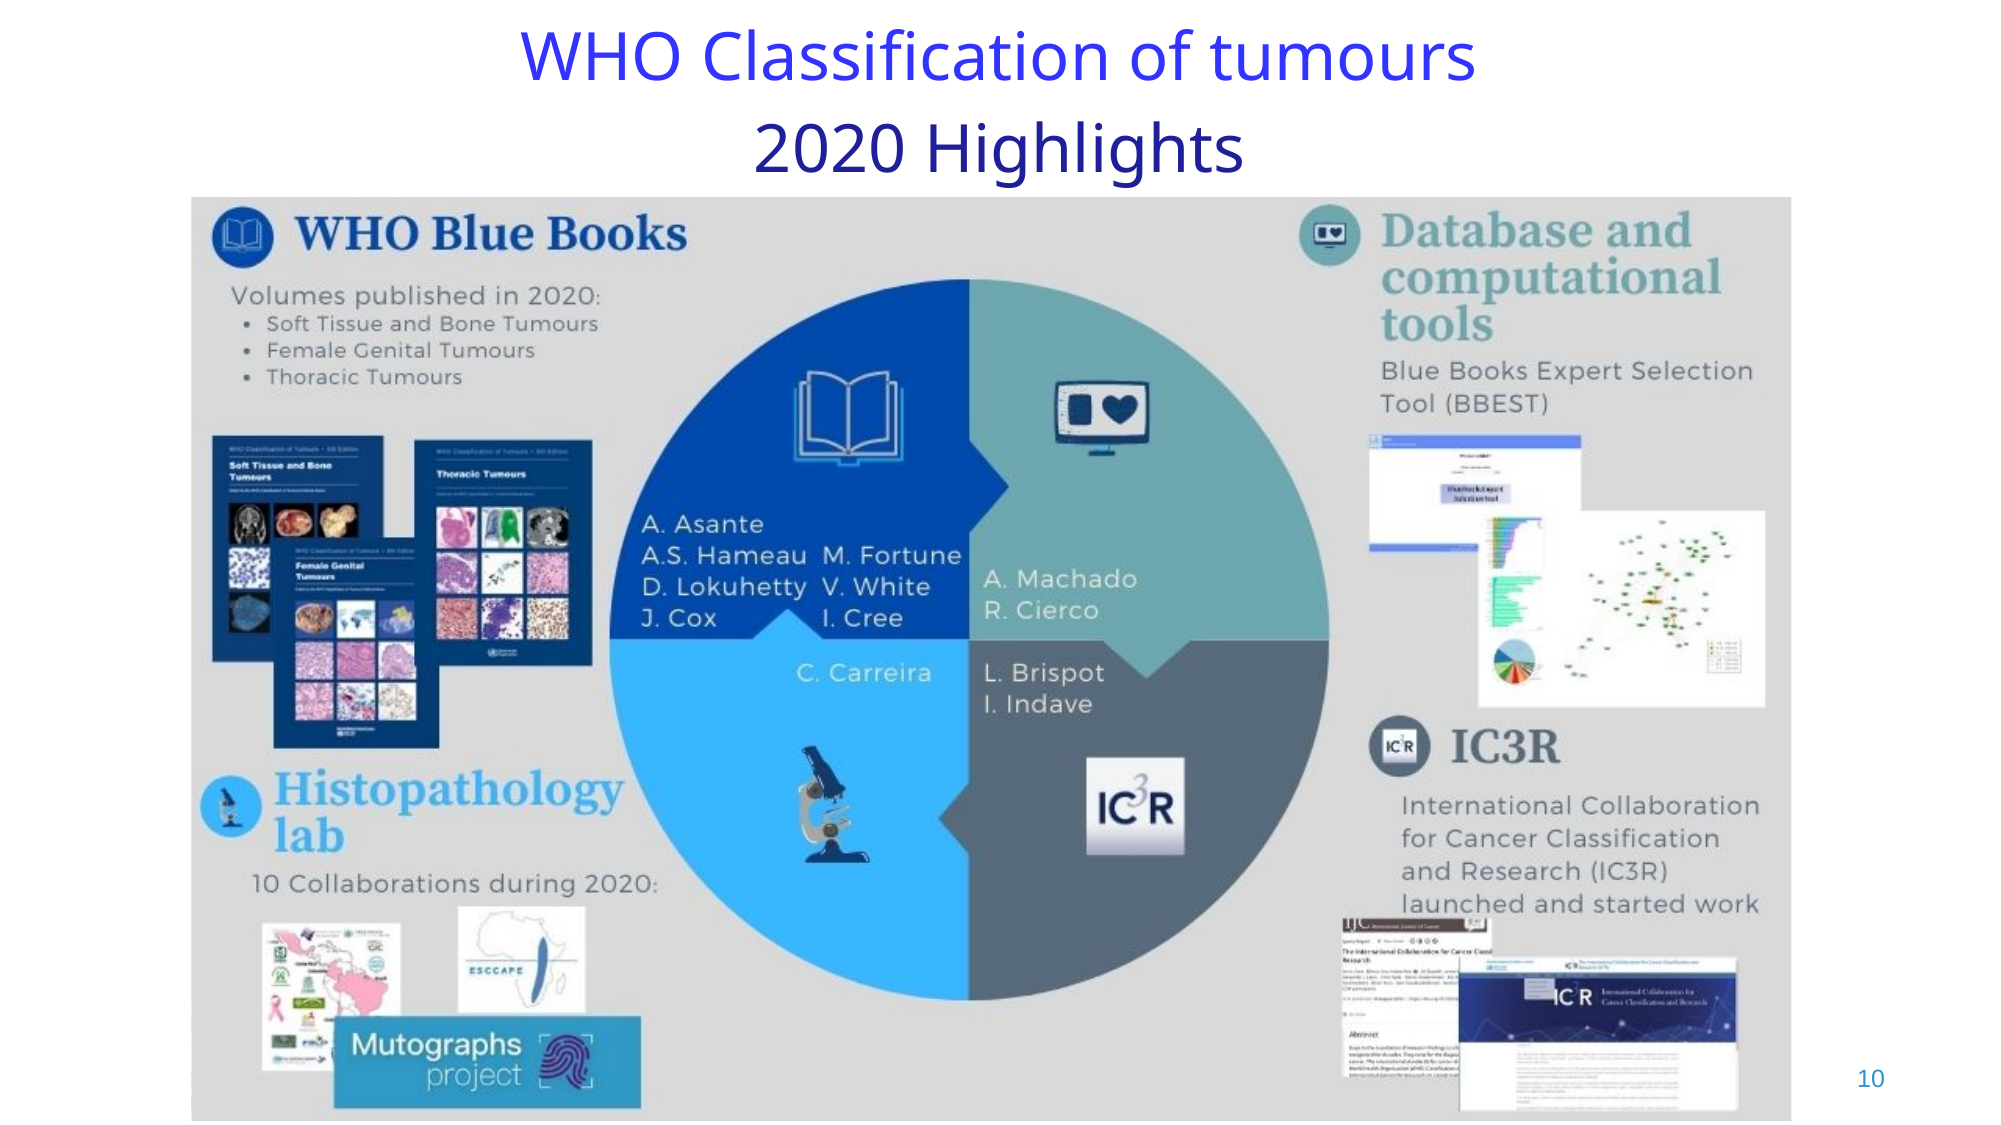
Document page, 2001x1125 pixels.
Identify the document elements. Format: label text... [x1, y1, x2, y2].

slide_number 10 [1797, 1025, 1900, 1100]
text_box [12, 197, 1792, 1121]
text_box WHO Classification of tumours 2020 Highlights [0, 5, 2000, 138]
